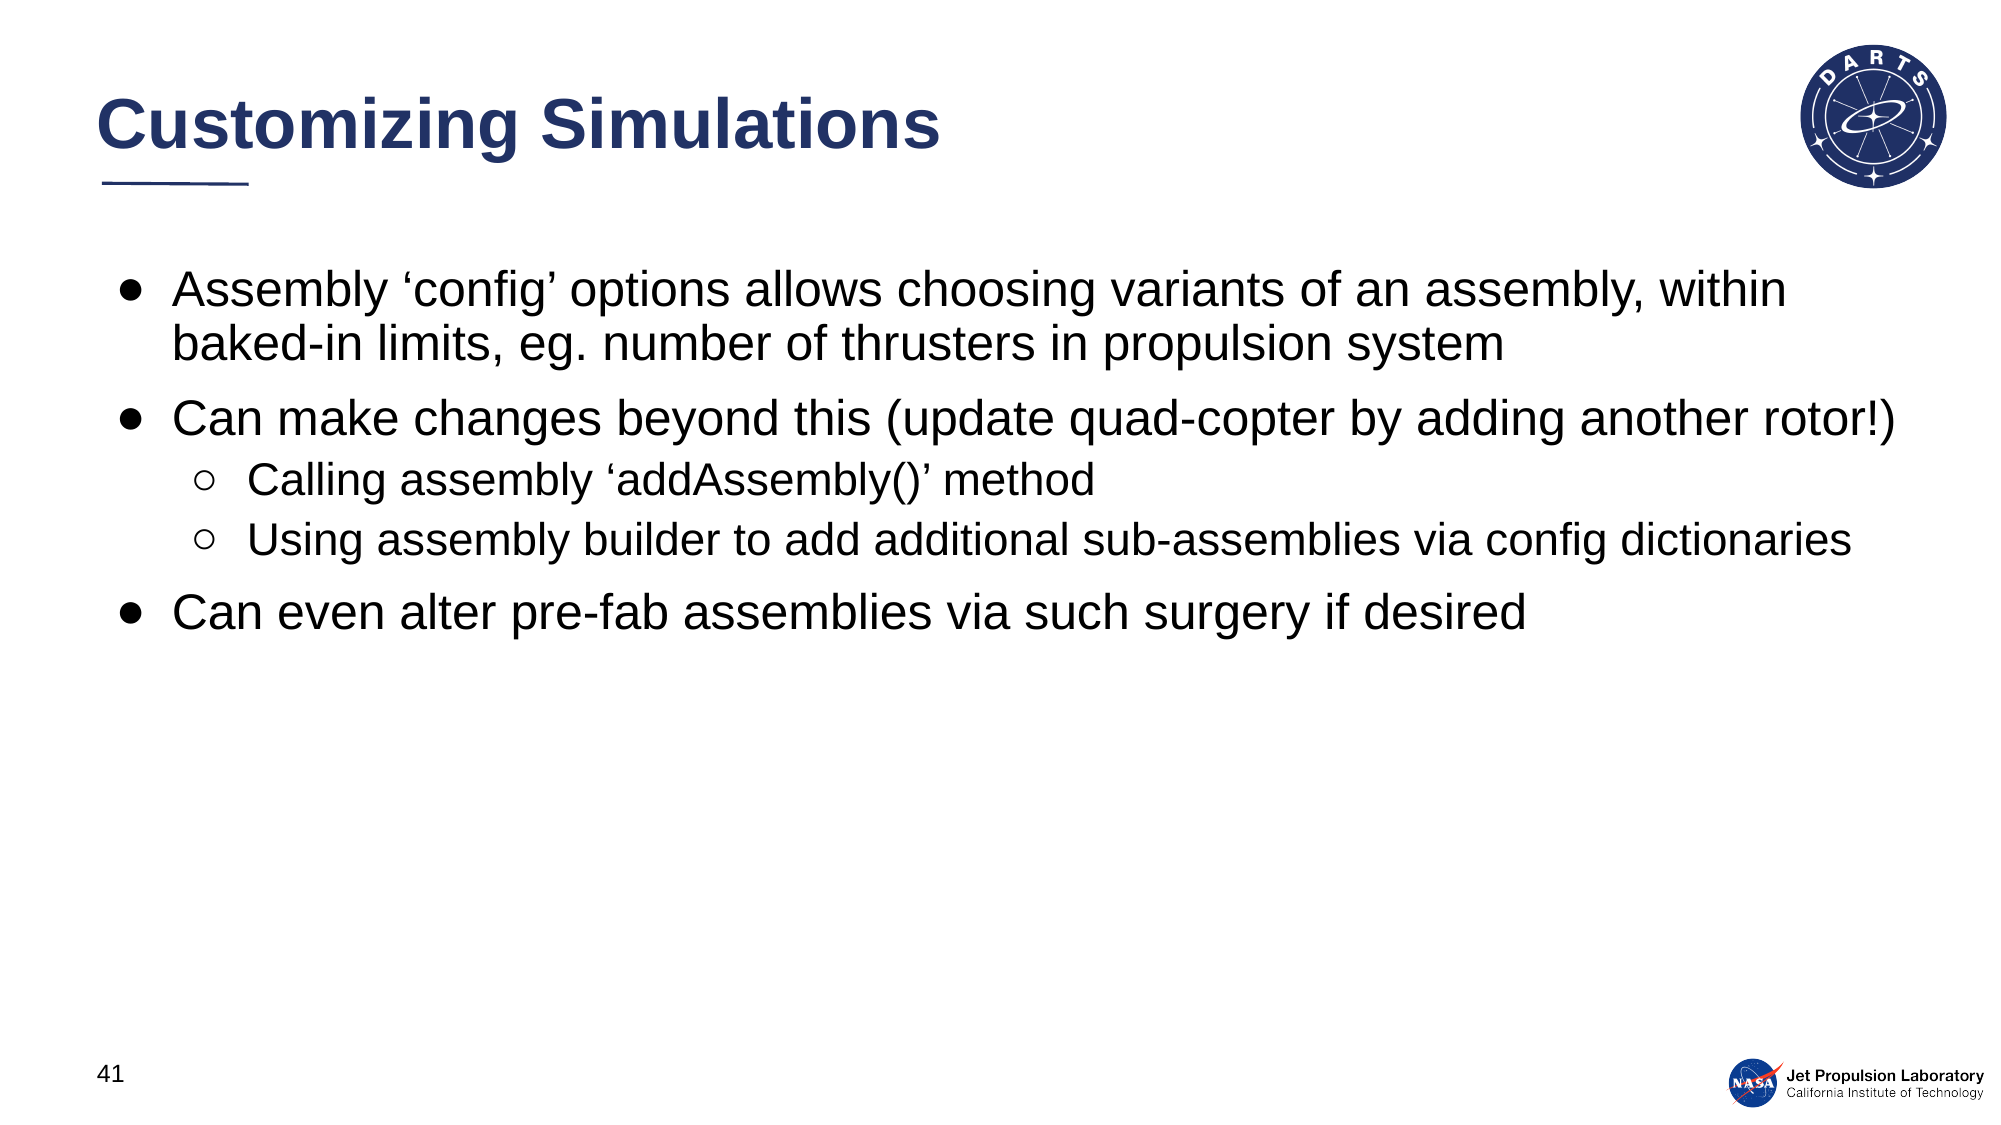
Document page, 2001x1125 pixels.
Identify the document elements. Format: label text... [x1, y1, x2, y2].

title Customizing Simulations [81, 68, 1750, 184]
slide_number 41 [81, 1042, 532, 1103]
picture [1796, 41, 1951, 192]
list Assembly ‘config’ options allows choosing variants of an assembly, within baked-in limits, eg. number of thrusters in propulsion system Can make changes beyond this (update quad-copter by adding another rotor!) Calling assembly ‘addAssembly()’ method Using assembly builder to add additional sub-assemblies via config dictionaries Can even alter pre-fab assemblies via such surgery if desired [81, 255, 1919, 971]
picture [1710, 1042, 2000, 1124]
